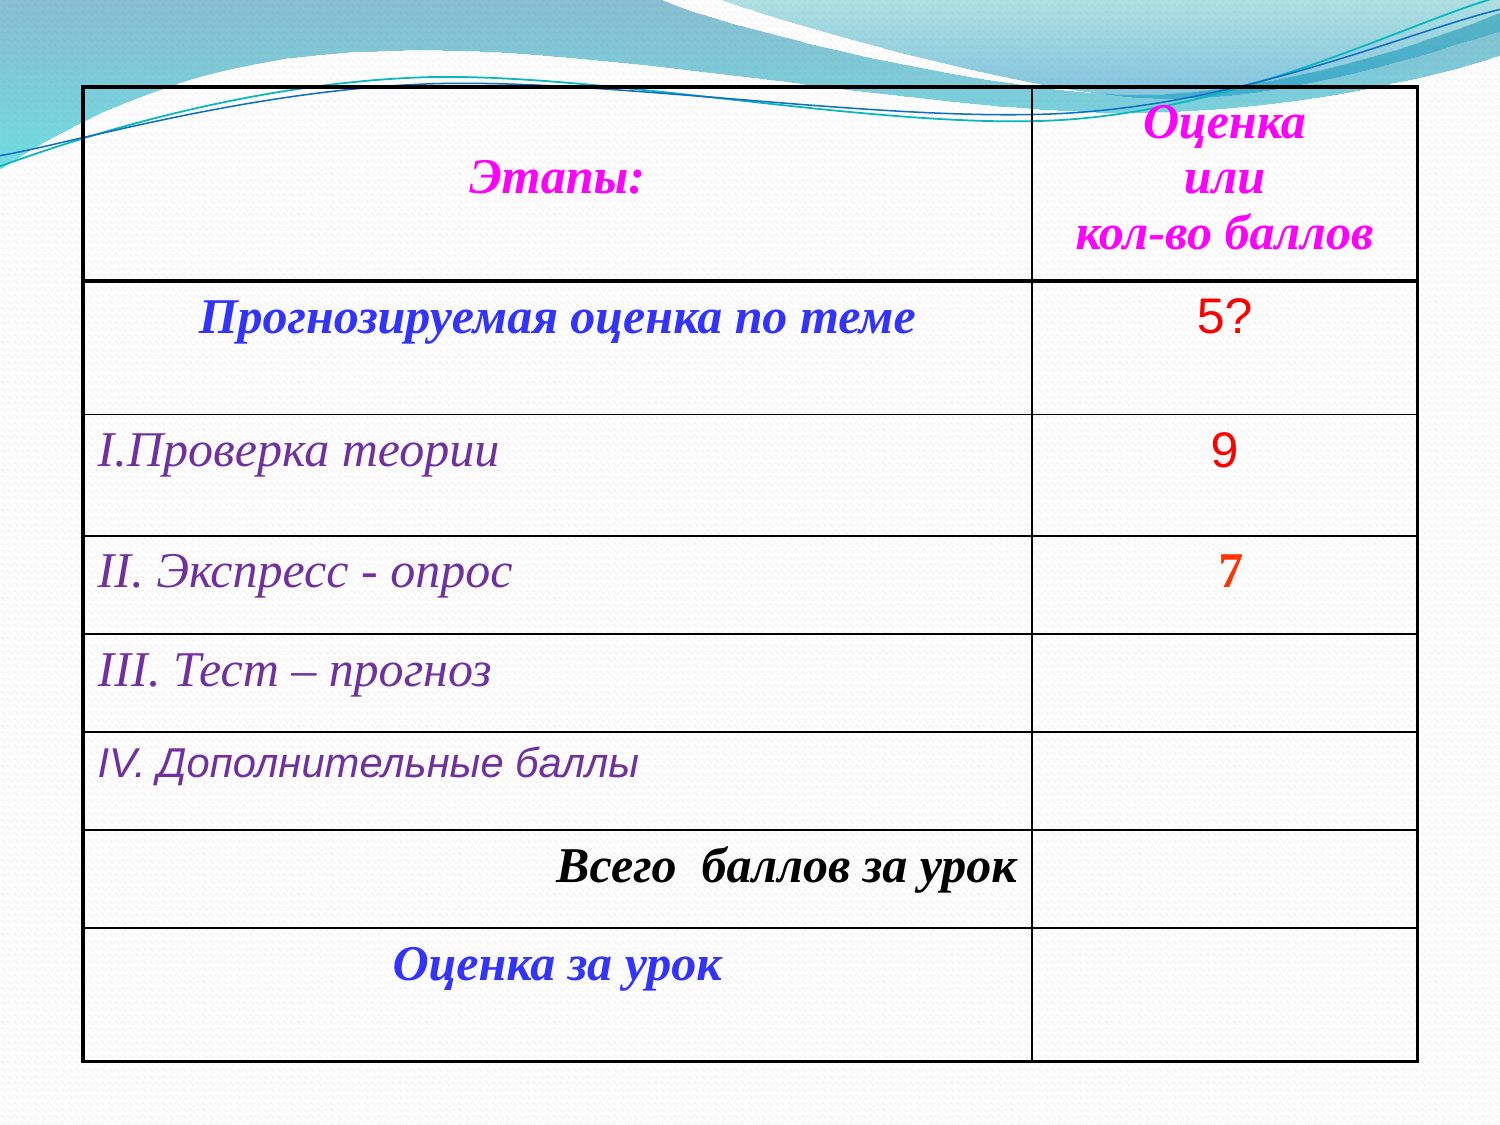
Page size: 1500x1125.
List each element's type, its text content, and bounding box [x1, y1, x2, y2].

table_cell [1033, 635, 1416, 731]
table_cell II. Экспресс - опрос [85, 537, 1031, 633]
table_cell 9 [1033, 415, 1416, 535]
table_cell 7 [1033, 537, 1416, 633]
table_cell Оценка за урок [85, 929, 1031, 1060]
table_cell 5? [1033, 283, 1416, 414]
table_cell [1033, 733, 1416, 829]
table_cell I.Проверка теории [85, 415, 1031, 535]
table_cell [1033, 929, 1416, 1060]
table_cell [1033, 831, 1416, 927]
table_cell Прогнозируемая оценка по теме [85, 283, 1031, 414]
table_cell IV. Дополнительные баллы [85, 733, 1031, 829]
table_cell Всего баллов за урок [85, 831, 1031, 927]
table_header Оценка или кол-во баллов [1033, 89, 1416, 279]
table_header Этапы: [85, 89, 1031, 279]
table_cell III. Тест – прогноз [85, 635, 1031, 731]
